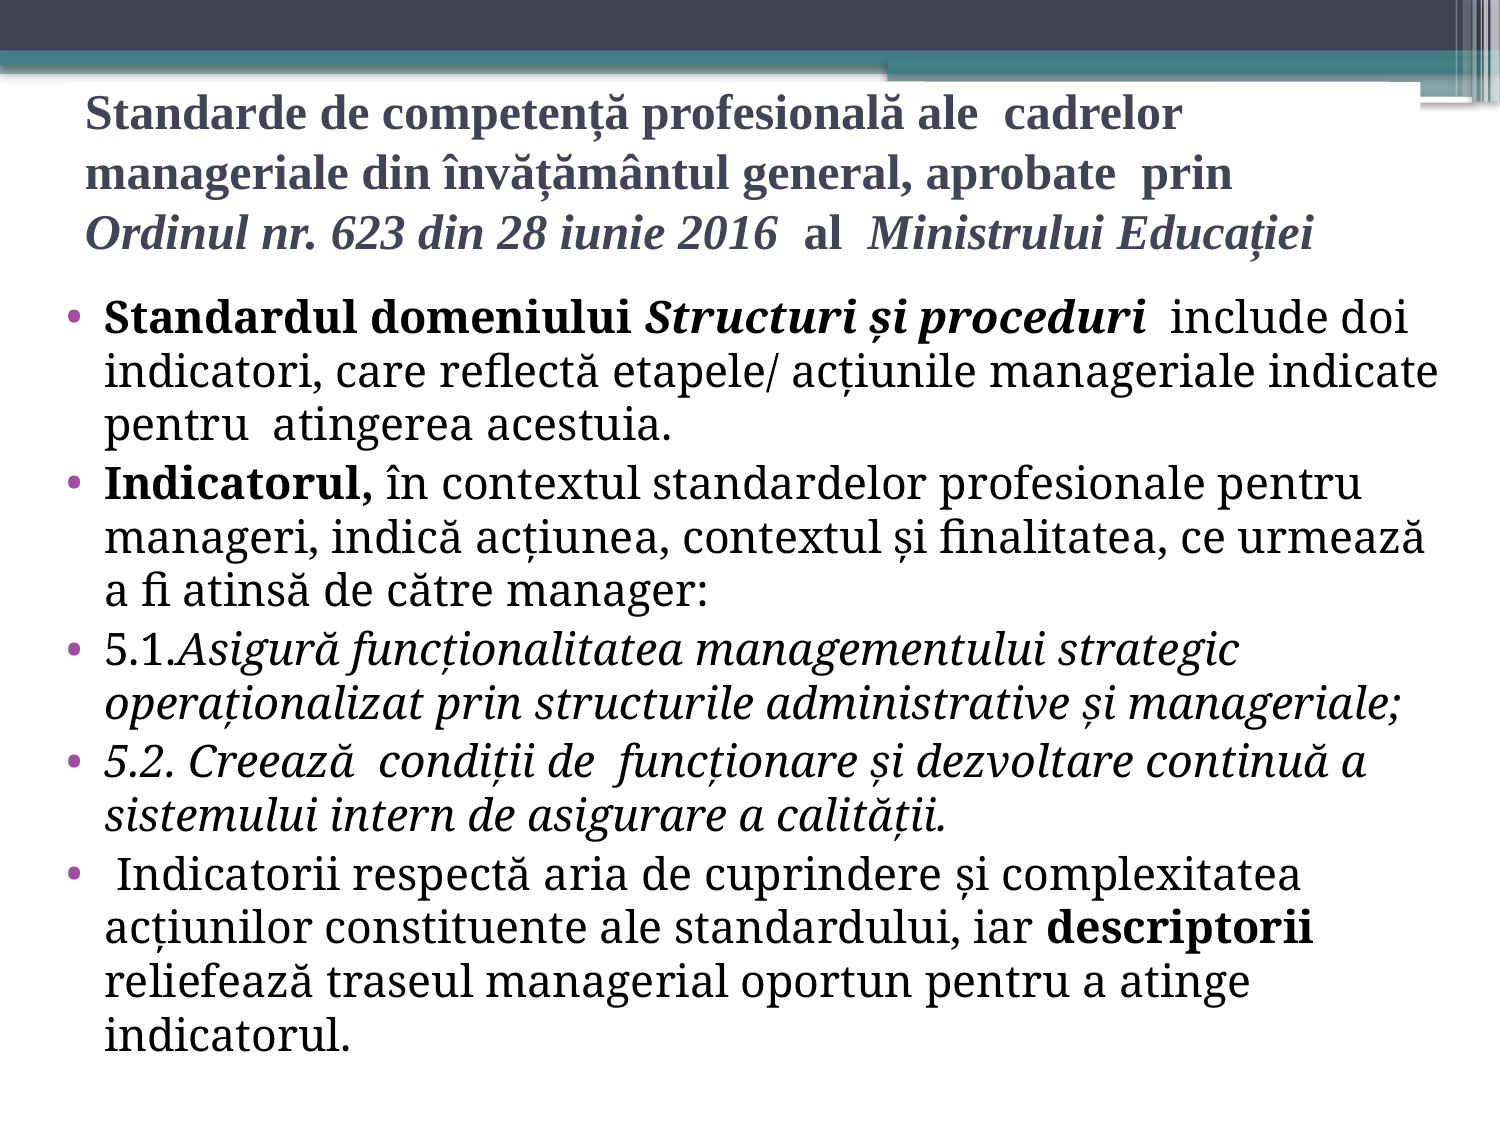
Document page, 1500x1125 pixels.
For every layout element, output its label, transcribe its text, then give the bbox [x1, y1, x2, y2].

title Standarde de competență profesională ale cadrelor manageriale din învățământul general, aprobate prin Ordinul nr. 623 din 28 iunie 2016 al Ministrului Educației [70, 82, 1421, 257]
list Standardul domeniului Structuri și proceduri include doi indicatori, care reflectă etapele/ acțiunile manageriale indicate pentru atingerea acestuia. Indicatorul, în contextul standardelor profesionale pentru manageri, indică acţiunea, contextul și finalitatea, ce urmează a fi atinsă de către manager: 5.1.Asigură funcționalitatea managementului strategic operaționalizat prin structurile administrative și manageriale; 5.2. Creează condiții de funcționare și dezvoltare continuă a sistemului intern de asigurare a calității. Indicatorii respectă aria de cuprindere şi complexitatea acţiunilor constituente ale standardului, iar descriptorii reliefează traseul managerial oportun pentru a atinge indicatorul. [35, 281, 1465, 1079]
